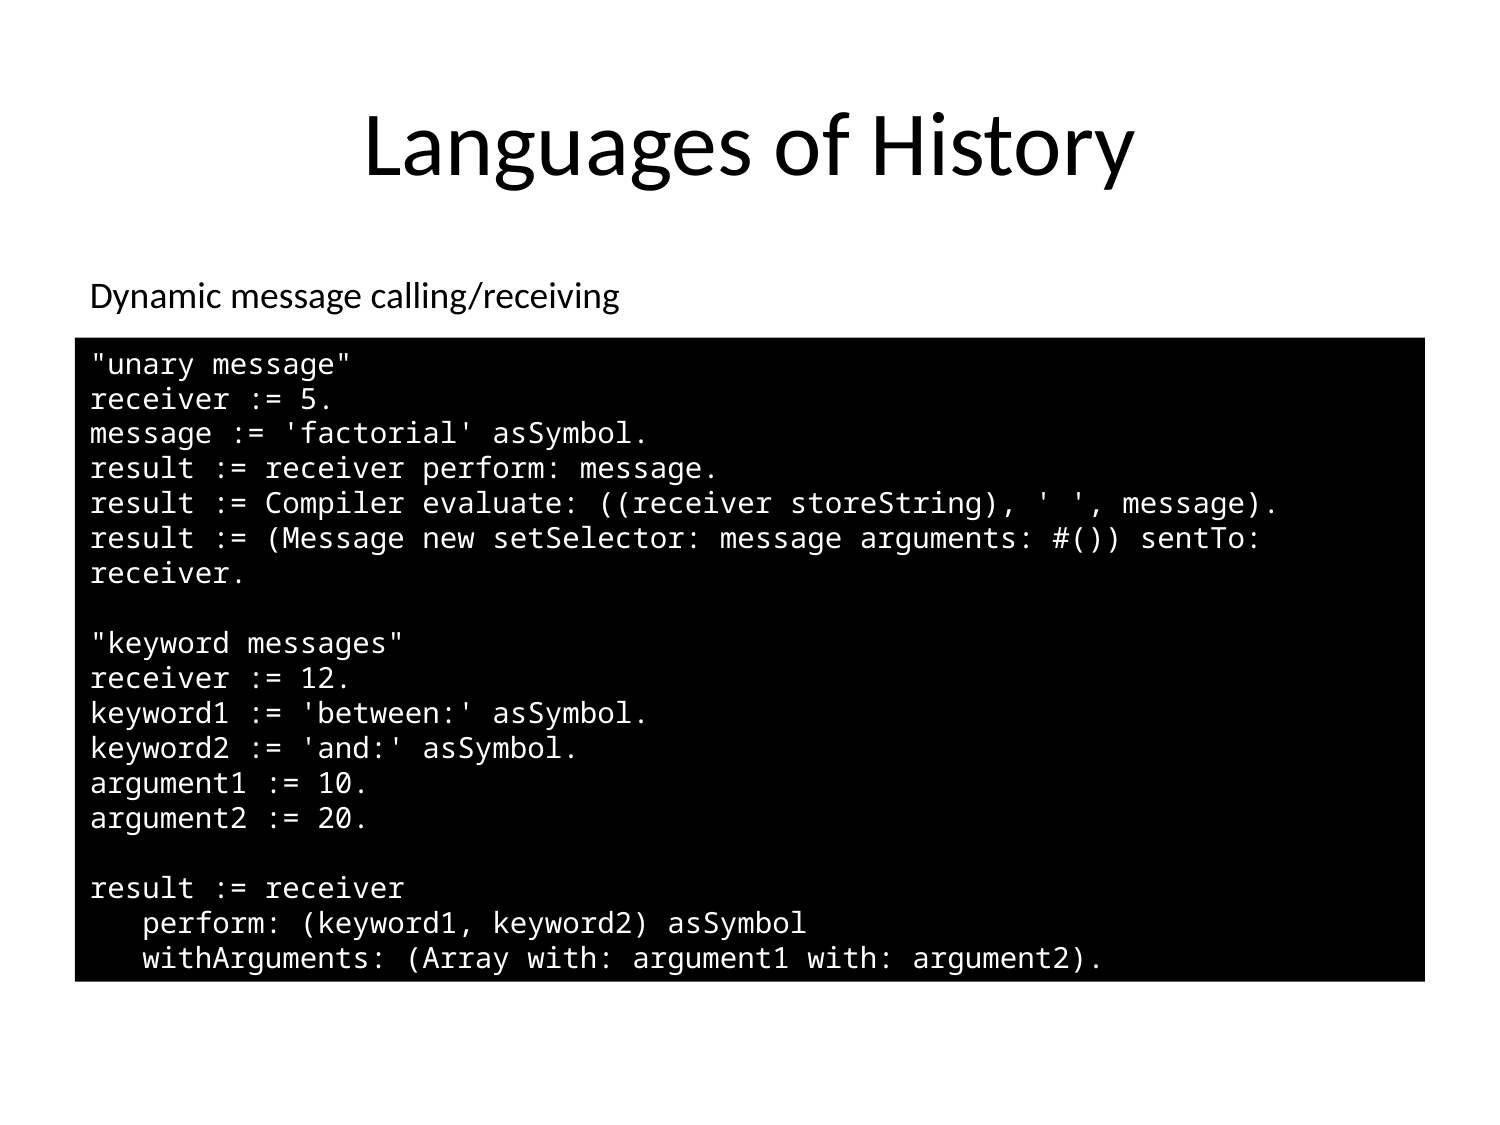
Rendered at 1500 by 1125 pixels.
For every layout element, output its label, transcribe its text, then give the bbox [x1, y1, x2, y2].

text_box Dynamic message calling/receiving [74, 263, 1425, 337]
text_box "unary message" receiver := 5. message := 'factorial' asSymbol. result := receiver perform: message. result := Compiler evaluate: ((receiver storeString), ' ', message). result := (Message new setSelector: message arguments: #()) sentTo: receiver. "keyword messages" receiver := 12. keyword1 := 'between:' asSymbol. keyword2 := 'and:' asSymbol. argument1 := 10. argument2 := 20. result := receiver perform: (keyword1, keyword2) asSymbol withArguments: (Array with: argument1 with: argument2). [74, 337, 1425, 982]
title Languages of History [75, 45, 1425, 233]
